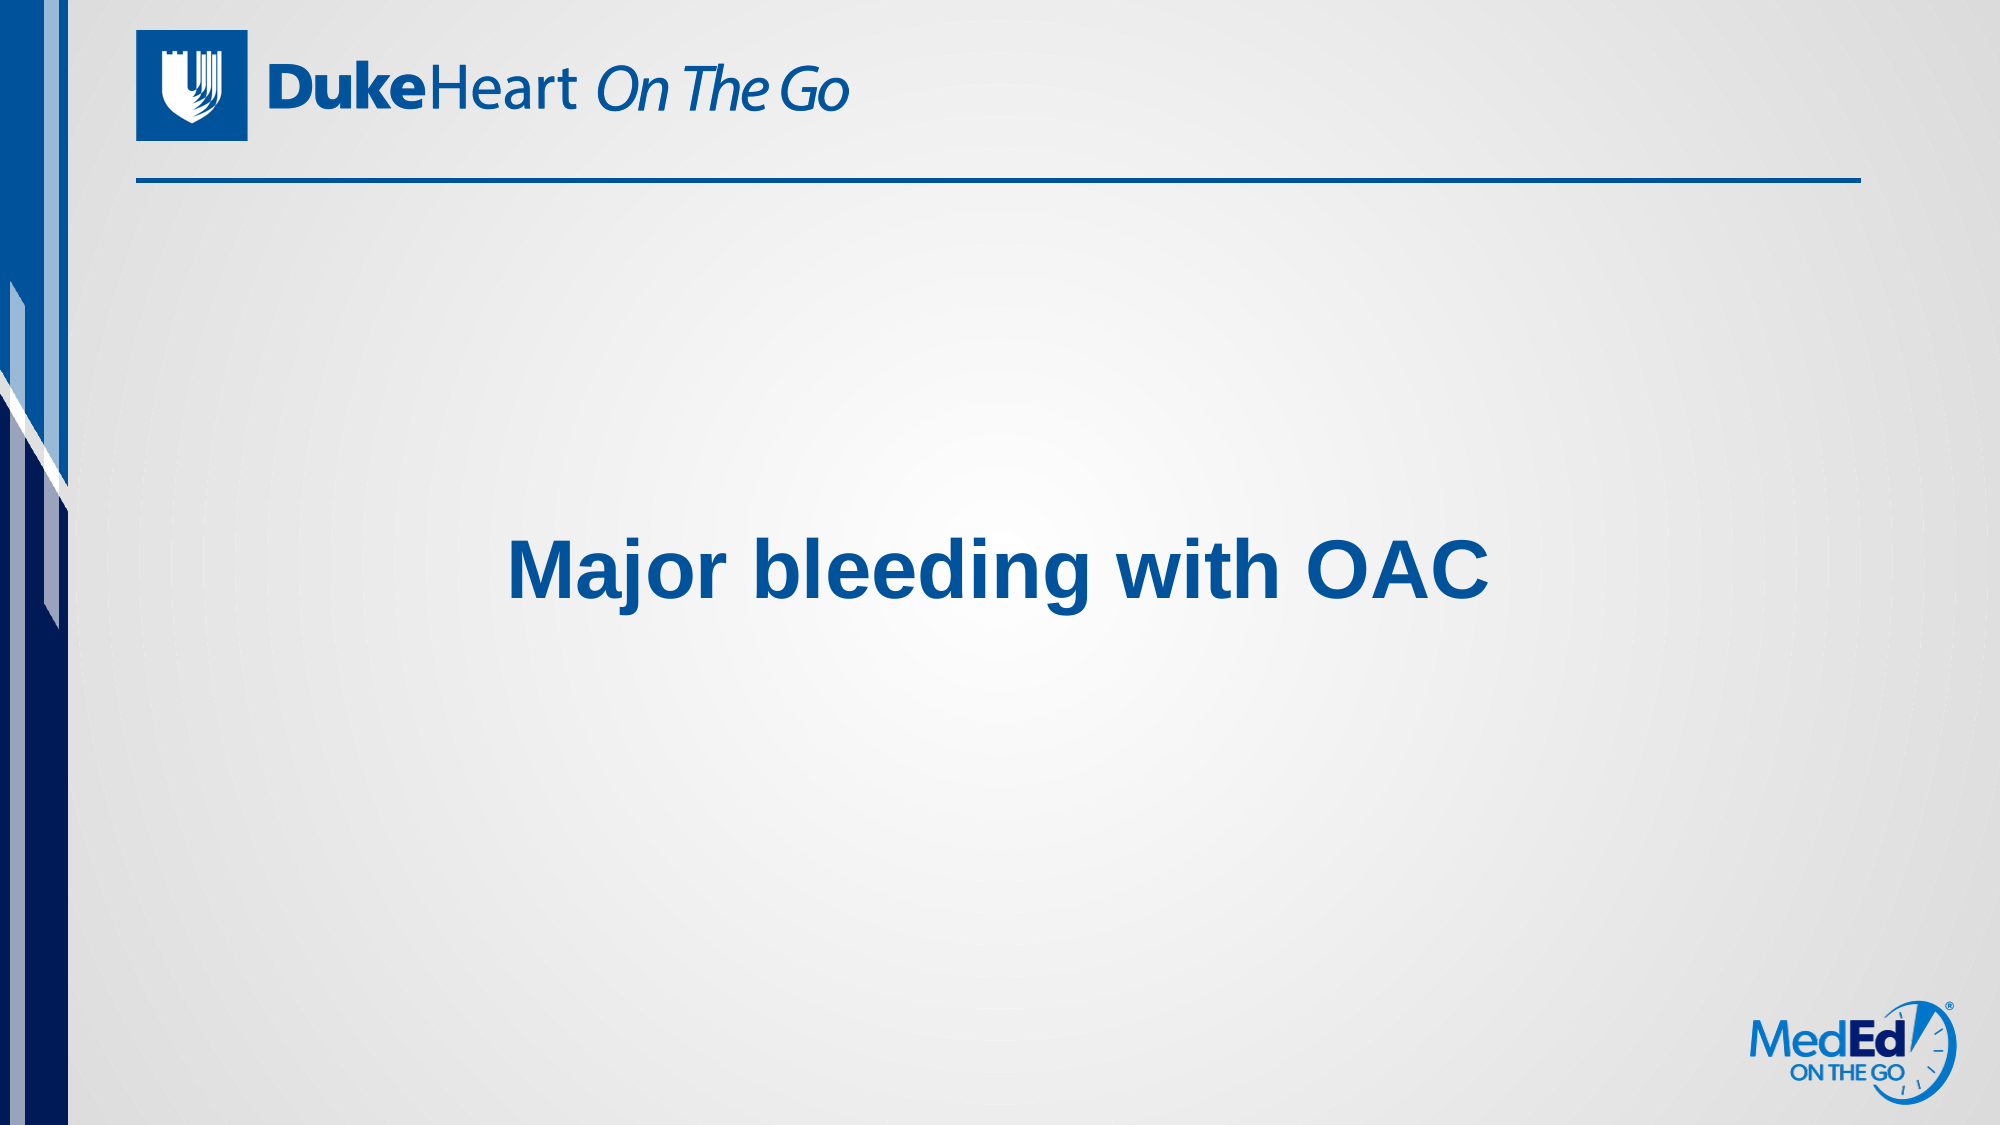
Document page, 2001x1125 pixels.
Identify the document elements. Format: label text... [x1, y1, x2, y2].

title Major bleeding with OAC [136, 180, 1862, 963]
picture [136, 30, 849, 141]
picture [1749, 999, 1958, 1106]
picture [0, 0, 68, 1125]
